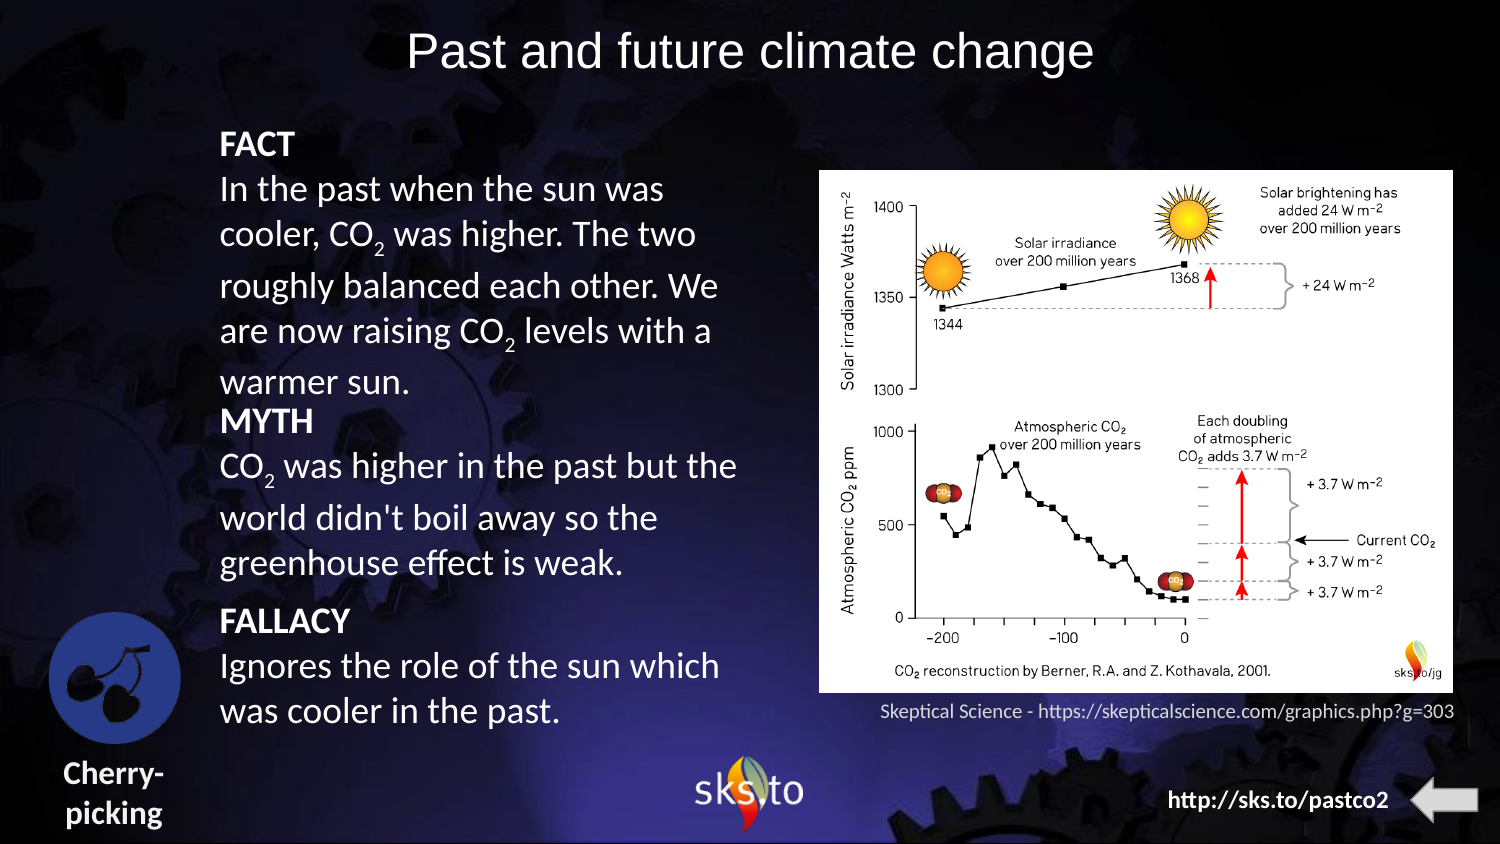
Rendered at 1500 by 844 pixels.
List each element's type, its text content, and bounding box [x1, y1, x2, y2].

text_box FACT In the past when the sun was cooler, CO2 was higher. The two roughly balanced each other. We are now raising CO2 levels with a warmer sun. [204, 111, 788, 355]
text_box MYTH CO2 was higher in the past but the world didn't boil away so the greenhouse effect is weak. [204, 389, 814, 585]
text_box Past and future climate change [39, 11, 1463, 87]
text_box Cherry- picking [16, 743, 212, 840]
picture [0, 0, 1500, 843]
text_box FALLACY Ignores the role of the sun which was cooler in the past. [204, 588, 759, 756]
text_box Skeptical Science - https://skepticalscience.com/graphics.php?g=303 [790, 689, 1470, 756]
text_box [1410, 777, 1478, 823]
text_box http://sks.to/pastco2 [982, 775, 1405, 821]
